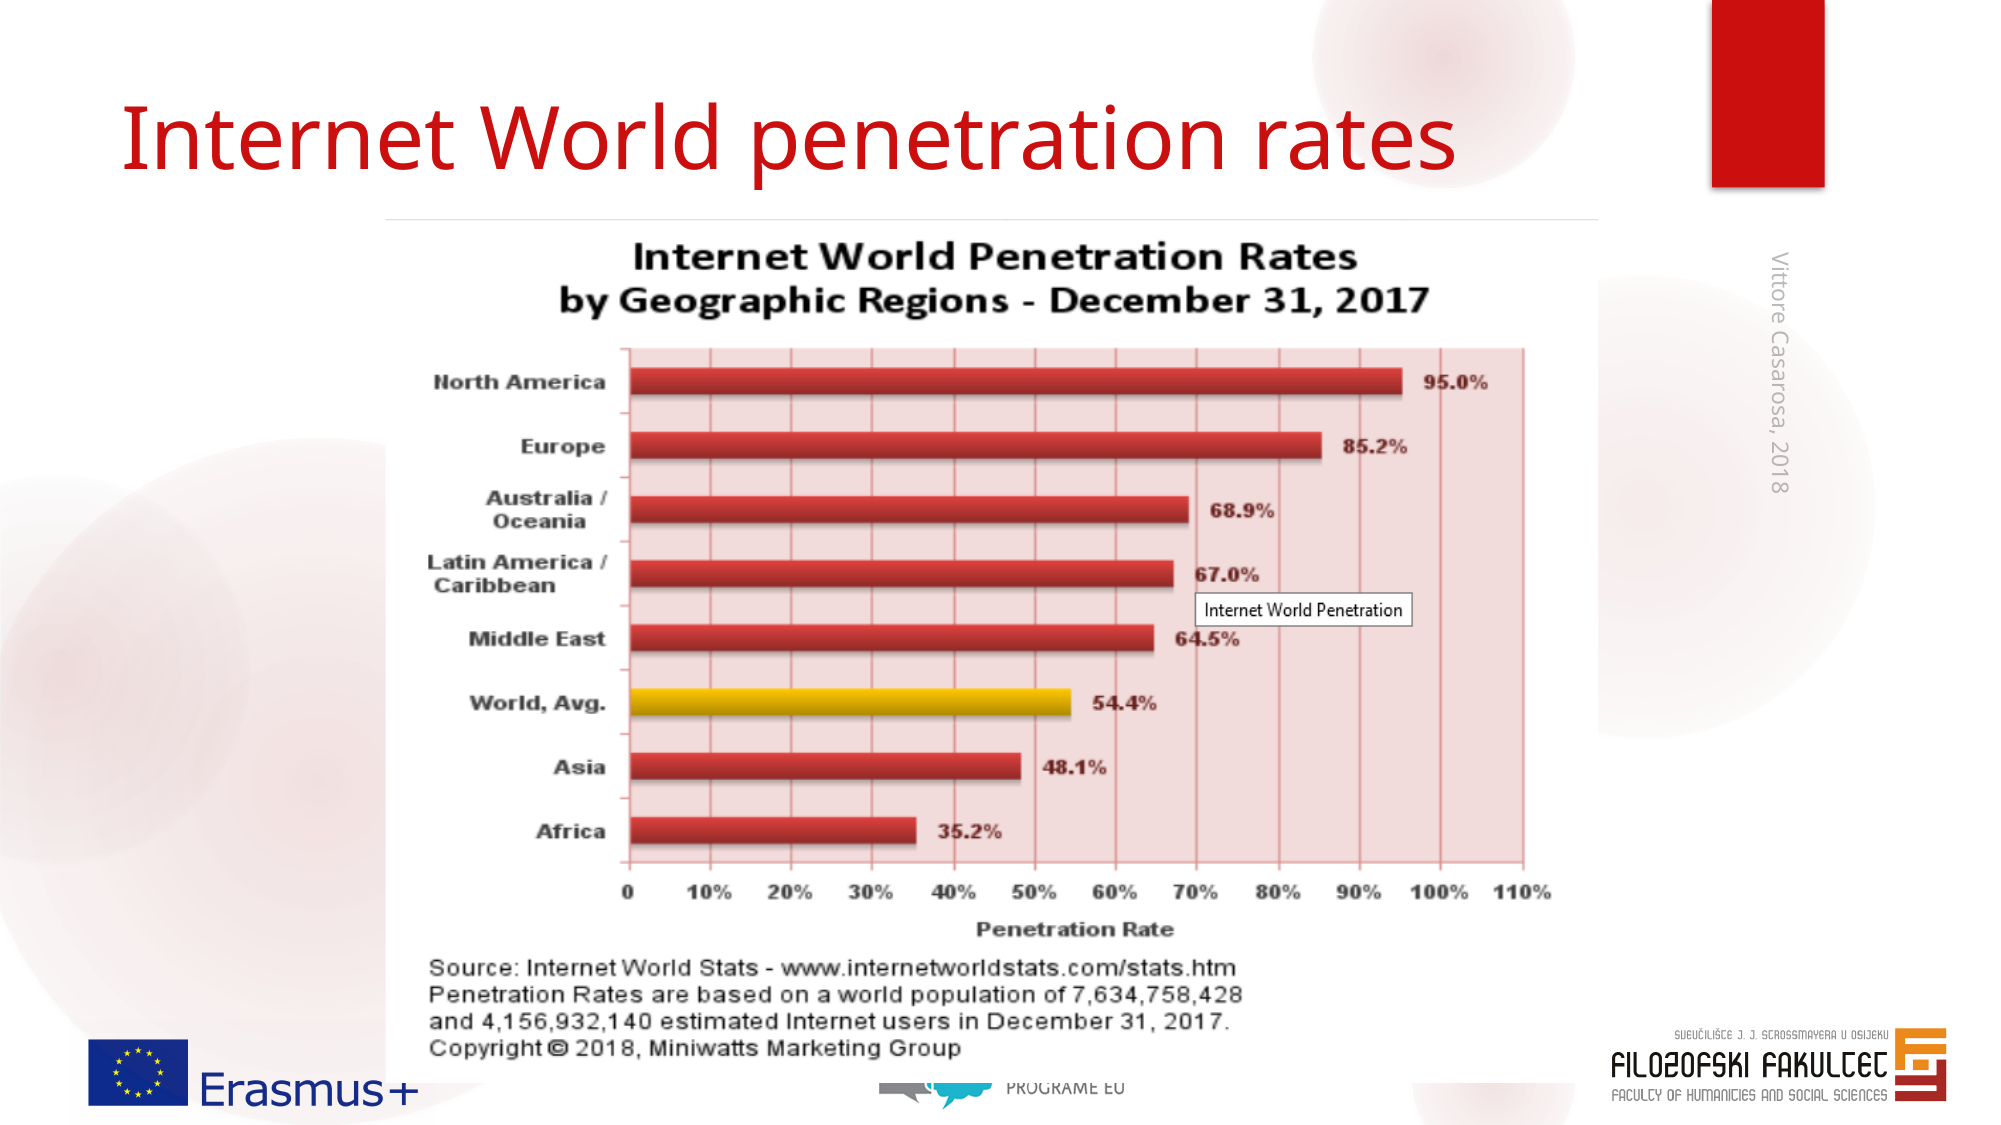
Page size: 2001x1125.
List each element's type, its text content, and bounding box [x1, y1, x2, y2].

title Internet World penetration rates [106, 74, 1649, 304]
picture [69, 219, 1599, 1125]
footer Vittore Casarosa, 2018 [1760, 237, 1811, 871]
picture [1610, 1017, 1951, 1112]
